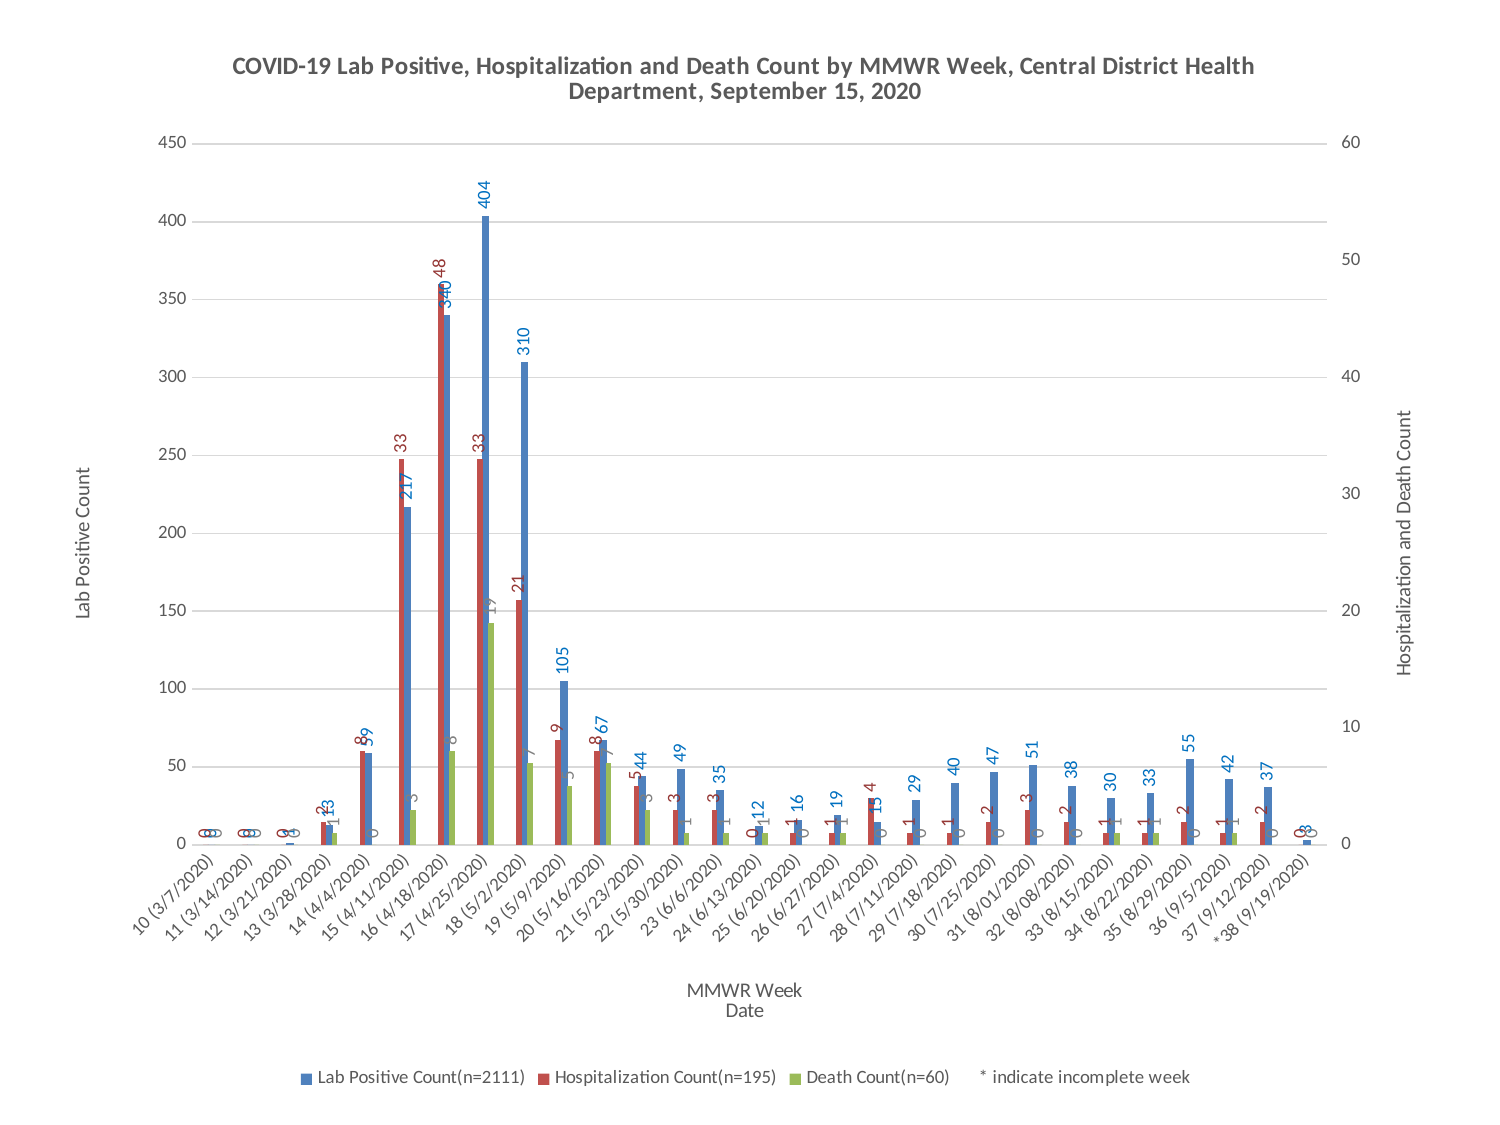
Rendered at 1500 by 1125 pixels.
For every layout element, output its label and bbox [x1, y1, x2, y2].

chart [40, 18, 1450, 1096]
